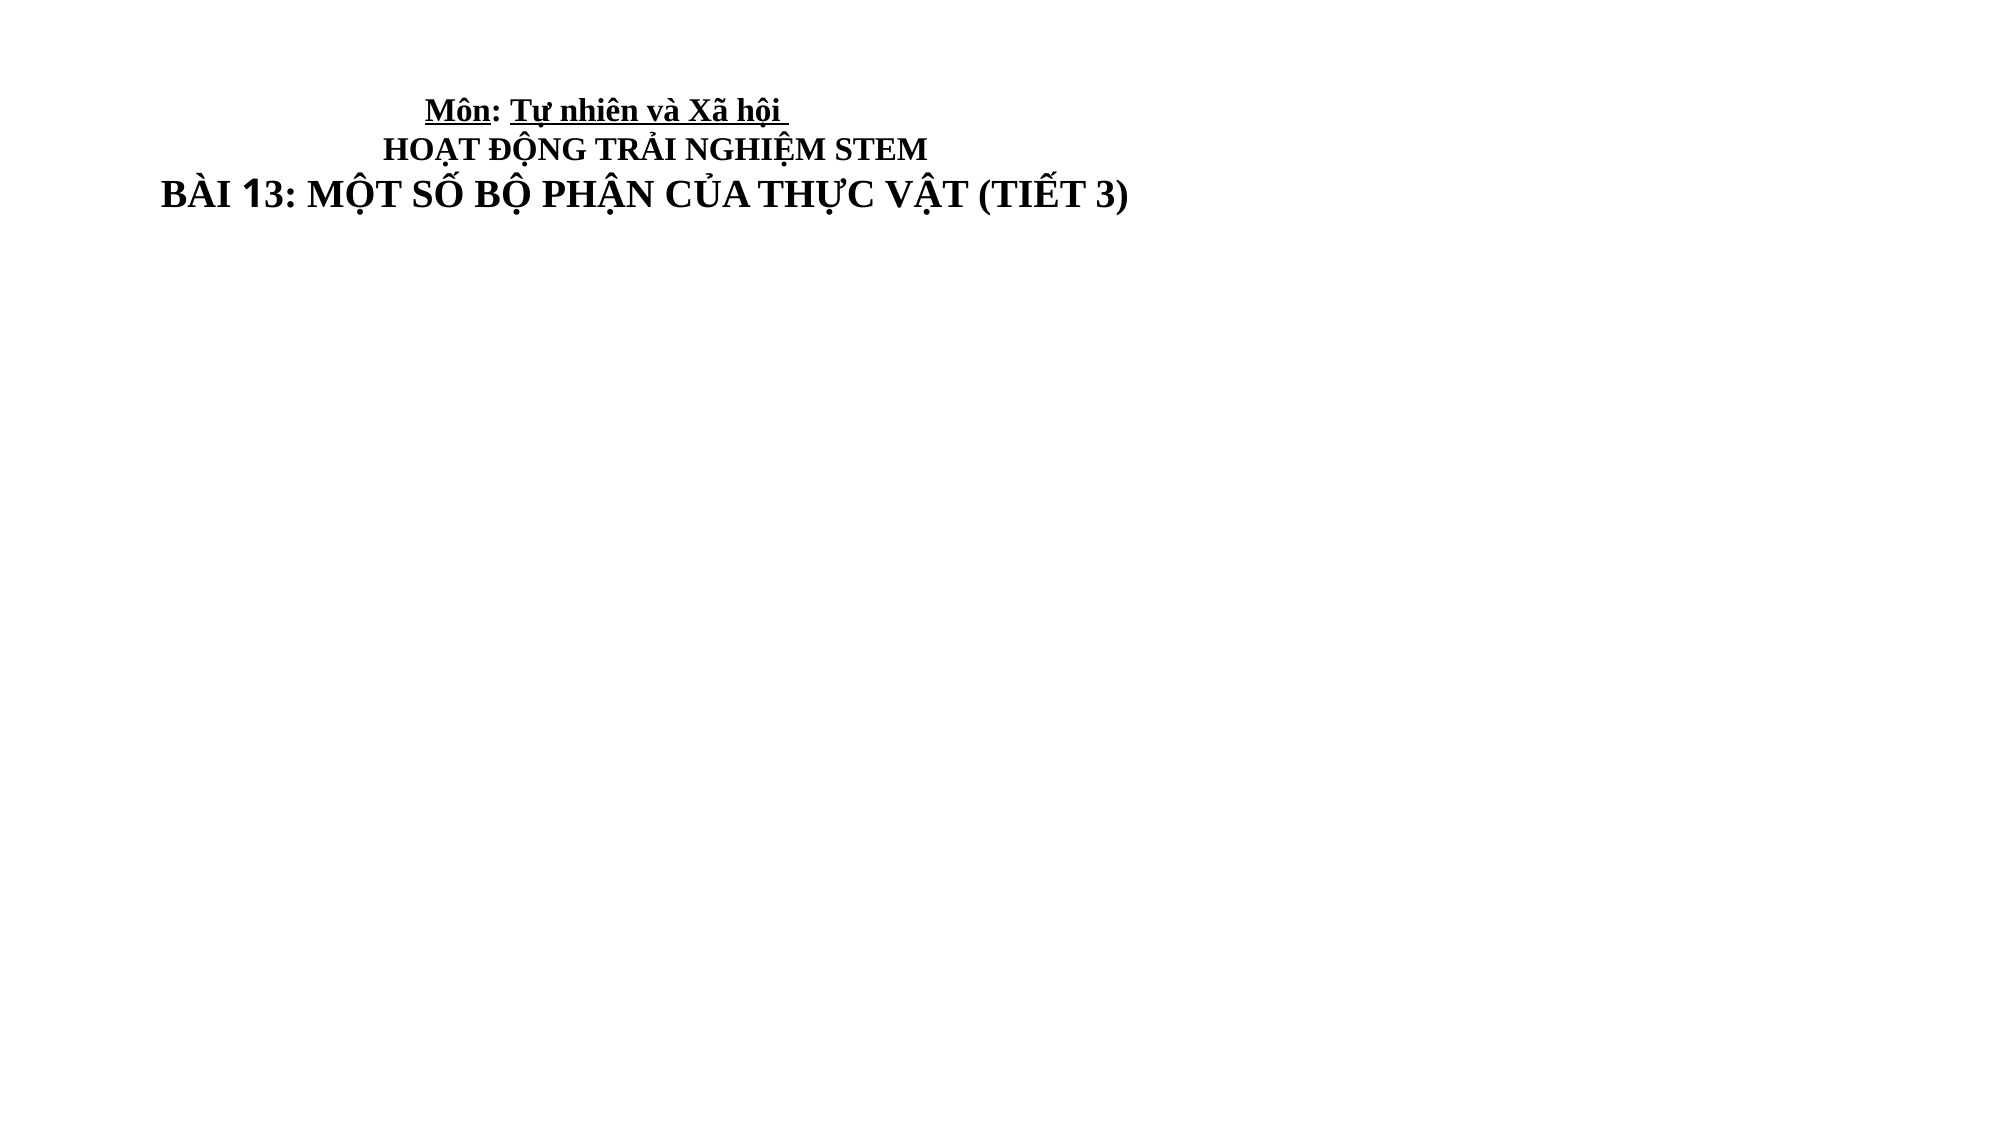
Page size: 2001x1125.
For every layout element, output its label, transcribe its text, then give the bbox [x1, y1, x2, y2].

title Môn: Tự nhiên và Xã hội HOẠT ĐỘNG TRẢI NGHIỆM STEM BÀI 13: MỘT SỐ BỘ PHẬN CỦA THỰC VẬT (TIẾT 3) [137, 0, 1962, 278]
